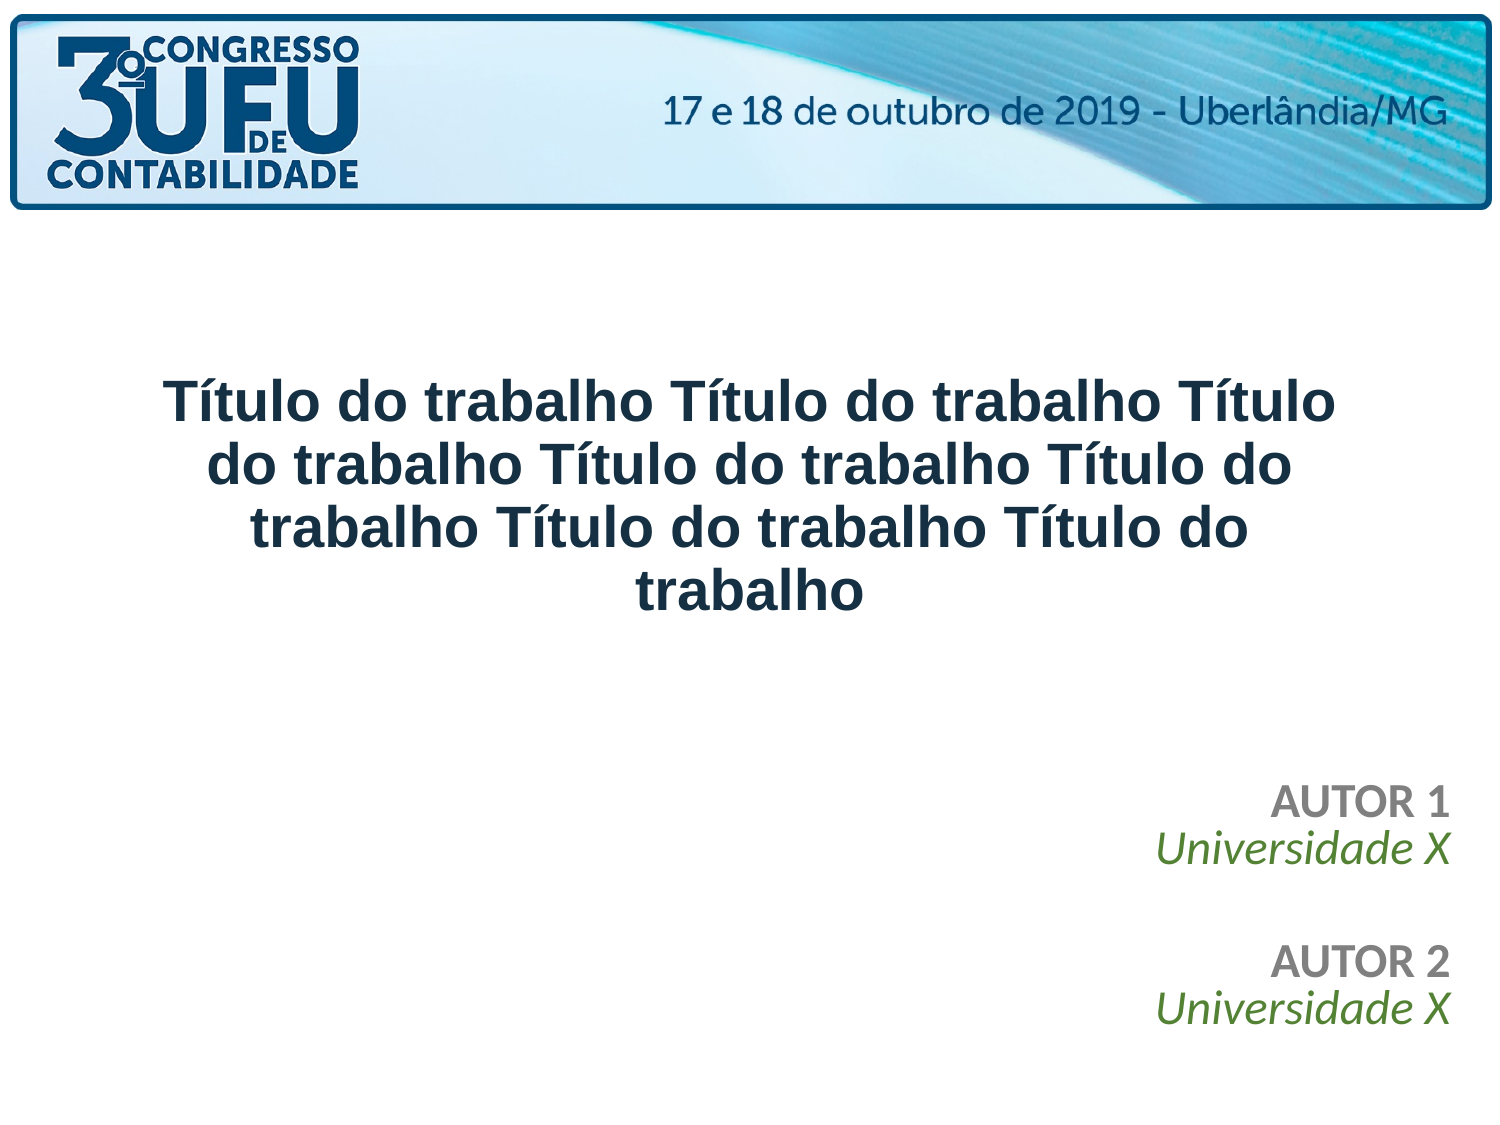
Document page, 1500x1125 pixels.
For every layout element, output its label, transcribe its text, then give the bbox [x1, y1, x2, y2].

picture [1483, 14, 1492, 49]
picture [1488, 125, 1492, 148]
picture [1223, 14, 1243, 18]
subtitle AUTOR 1 Universidade X AUTOR 2 Universidade X [340, 772, 1466, 1044]
picture [1488, 52, 1492, 89]
title Título do trabalho Título do trabalho Título do trabalho Título do trabalho Título do trabalho Título do trabalho Título do trabalho [112, 238, 1388, 631]
picture [788, 14, 882, 19]
picture [1471, 202, 1492, 210]
picture [1245, 14, 1258, 19]
picture [1264, 14, 1300, 19]
picture [1488, 97, 1492, 119]
picture [31, 14, 52, 18]
picture [1311, 14, 1319, 19]
picture [1488, 156, 1492, 166]
picture [886, 14, 1061, 18]
picture [1217, 206, 1468, 210]
picture [1350, 14, 1384, 19]
picture [10, 14, 1492, 210]
picture [1396, 14, 1416, 19]
picture [1067, 14, 1216, 19]
picture [1438, 14, 1470, 19]
picture [1322, 14, 1347, 19]
picture [1419, 14, 1434, 19]
